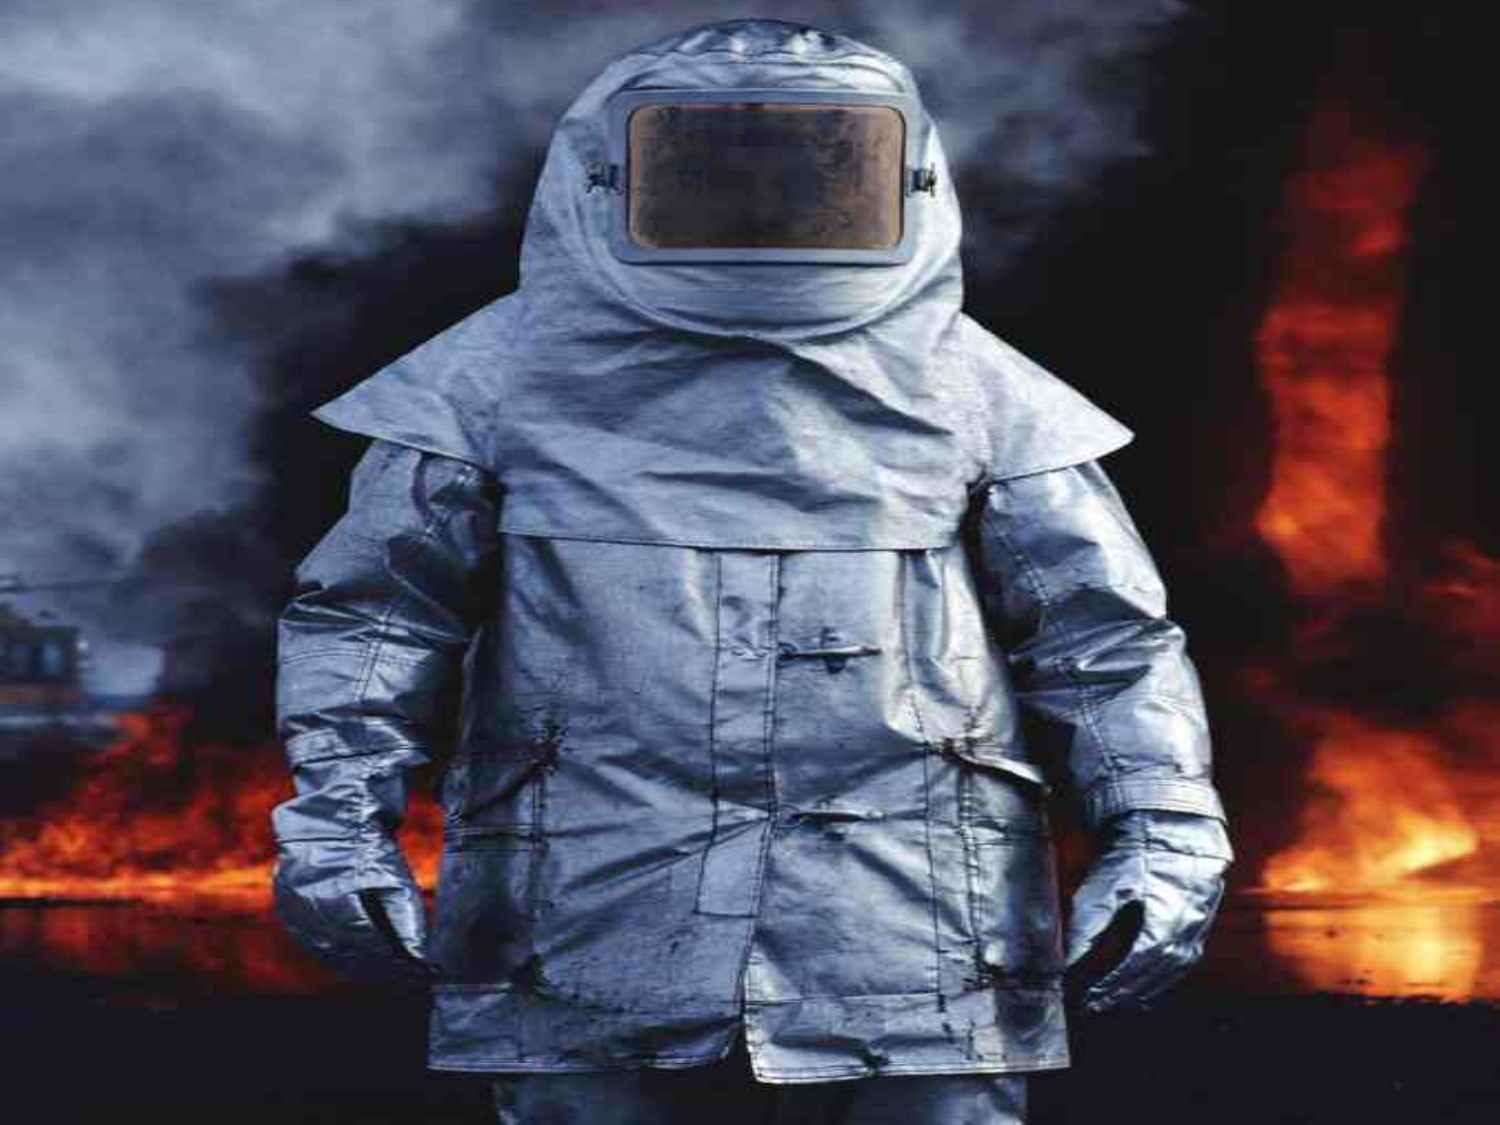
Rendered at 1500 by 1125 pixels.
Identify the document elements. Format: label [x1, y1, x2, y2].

list [0, 0, 1500, 1125]
